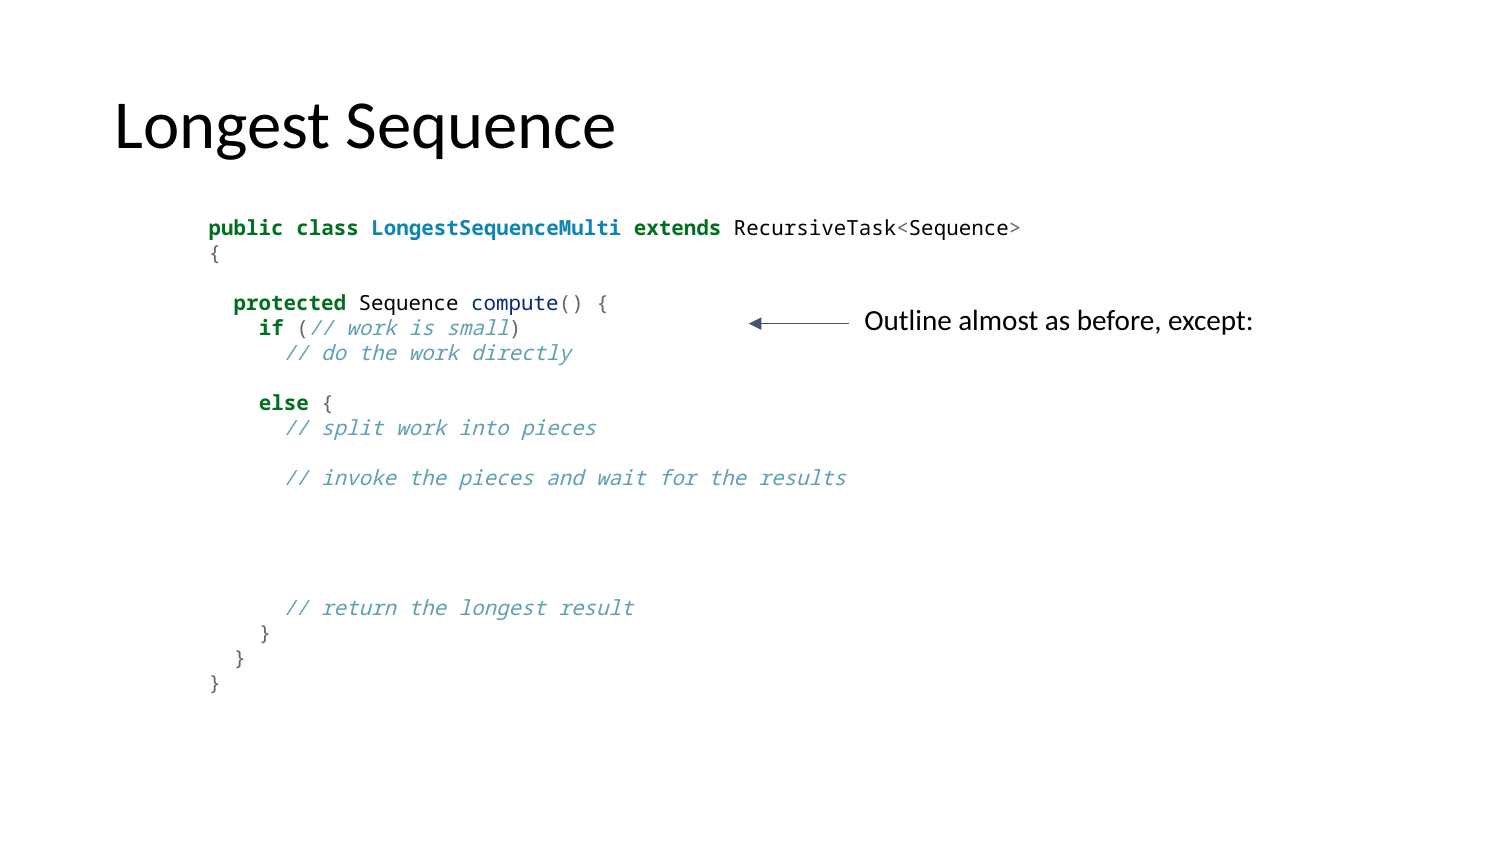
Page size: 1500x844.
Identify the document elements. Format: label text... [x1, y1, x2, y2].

text_box Outline almost as before, except: [849, 286, 1292, 338]
title Longest Sequence [103, 44, 1397, 208]
text_box public class LongestSequenceMulti extends RecursiveTask<Sequence> { protected Sequence compute() { if (// work is small) // do the work directly else { // split work into pieces // invoke the pieces and wait for the results // return the longest result } } } [193, 208, 1049, 692]
